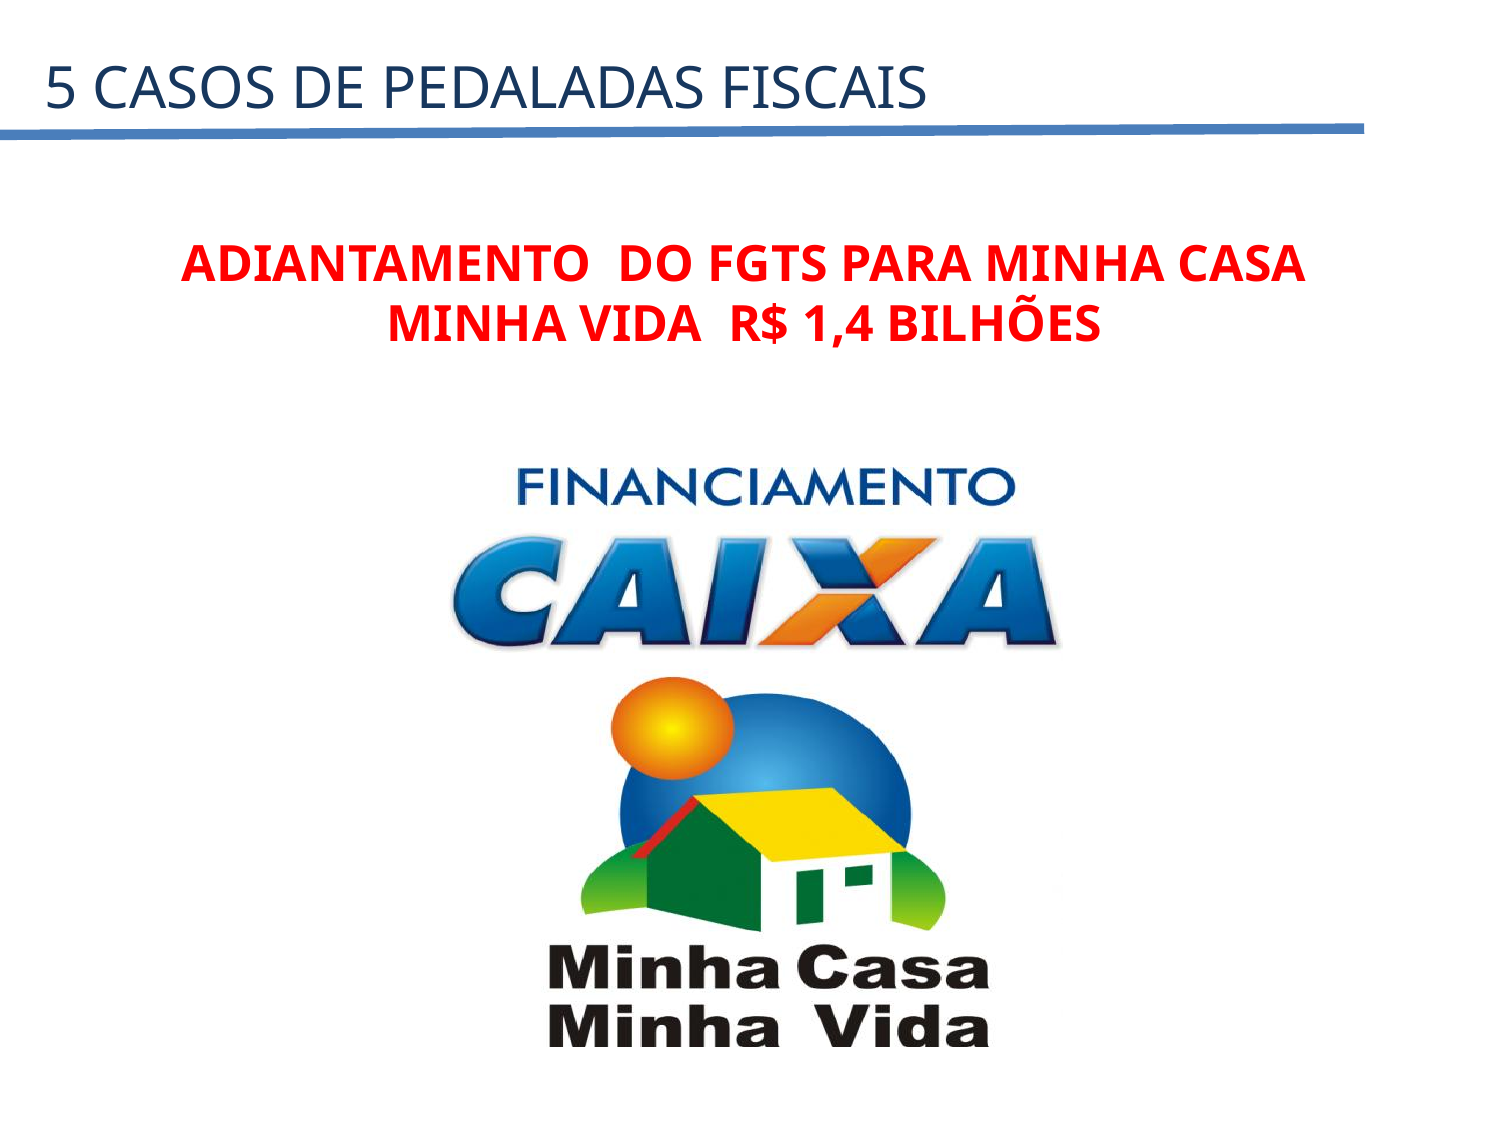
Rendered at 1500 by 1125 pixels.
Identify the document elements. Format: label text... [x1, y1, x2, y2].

text_box 5 CASOS DE PEDALADAS FISCAIS [29, 42, 1483, 128]
picture [448, 467, 1064, 1047]
text_box ADIANTAMENTO DO FGTS PARA MINHA CASA MINHA VIDA R$ 1,4 BILHÕES [76, 224, 1412, 360]
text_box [0, 128, 1365, 136]
